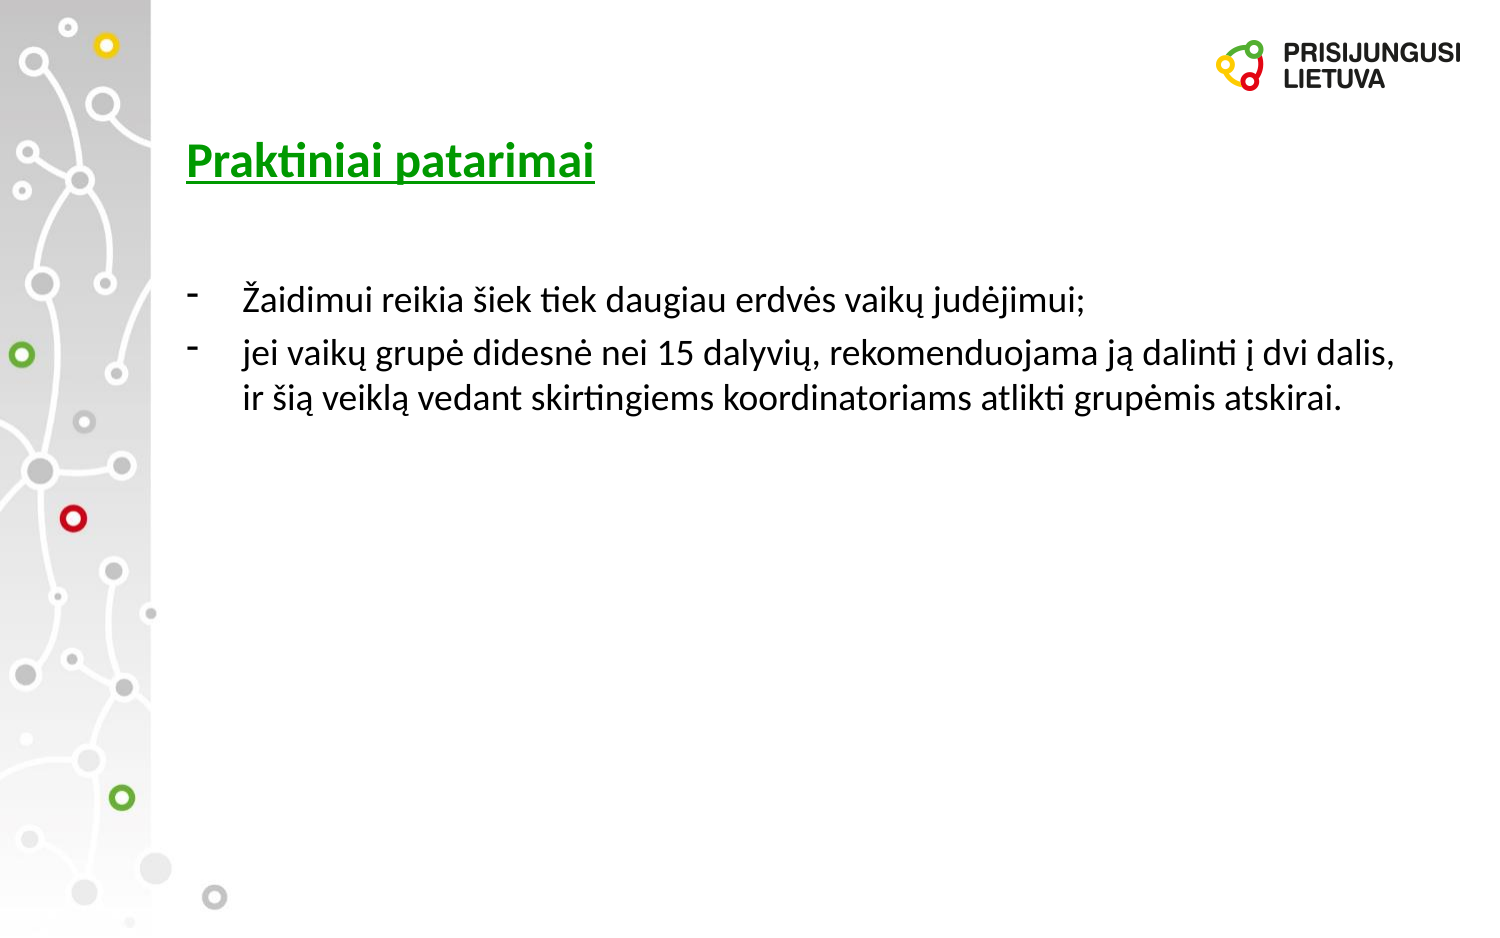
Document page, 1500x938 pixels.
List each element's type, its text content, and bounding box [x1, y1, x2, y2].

picture [0, 0, 237, 938]
title Praktiniai patarimai [171, 78, 1415, 236]
picture [1208, 40, 1466, 93]
list Žaidimui reikia šiek tiek daugiau erdvės vaikų judėjimui; jei vaikų grupė didesnė nei 15 dalyvių, rekomenduojama ją dalinti į dvi dalis, ir šią veiklą vedant skirtingiems koordinatoriams atlikti grupėmis atskirai. [171, 267, 1425, 838]
